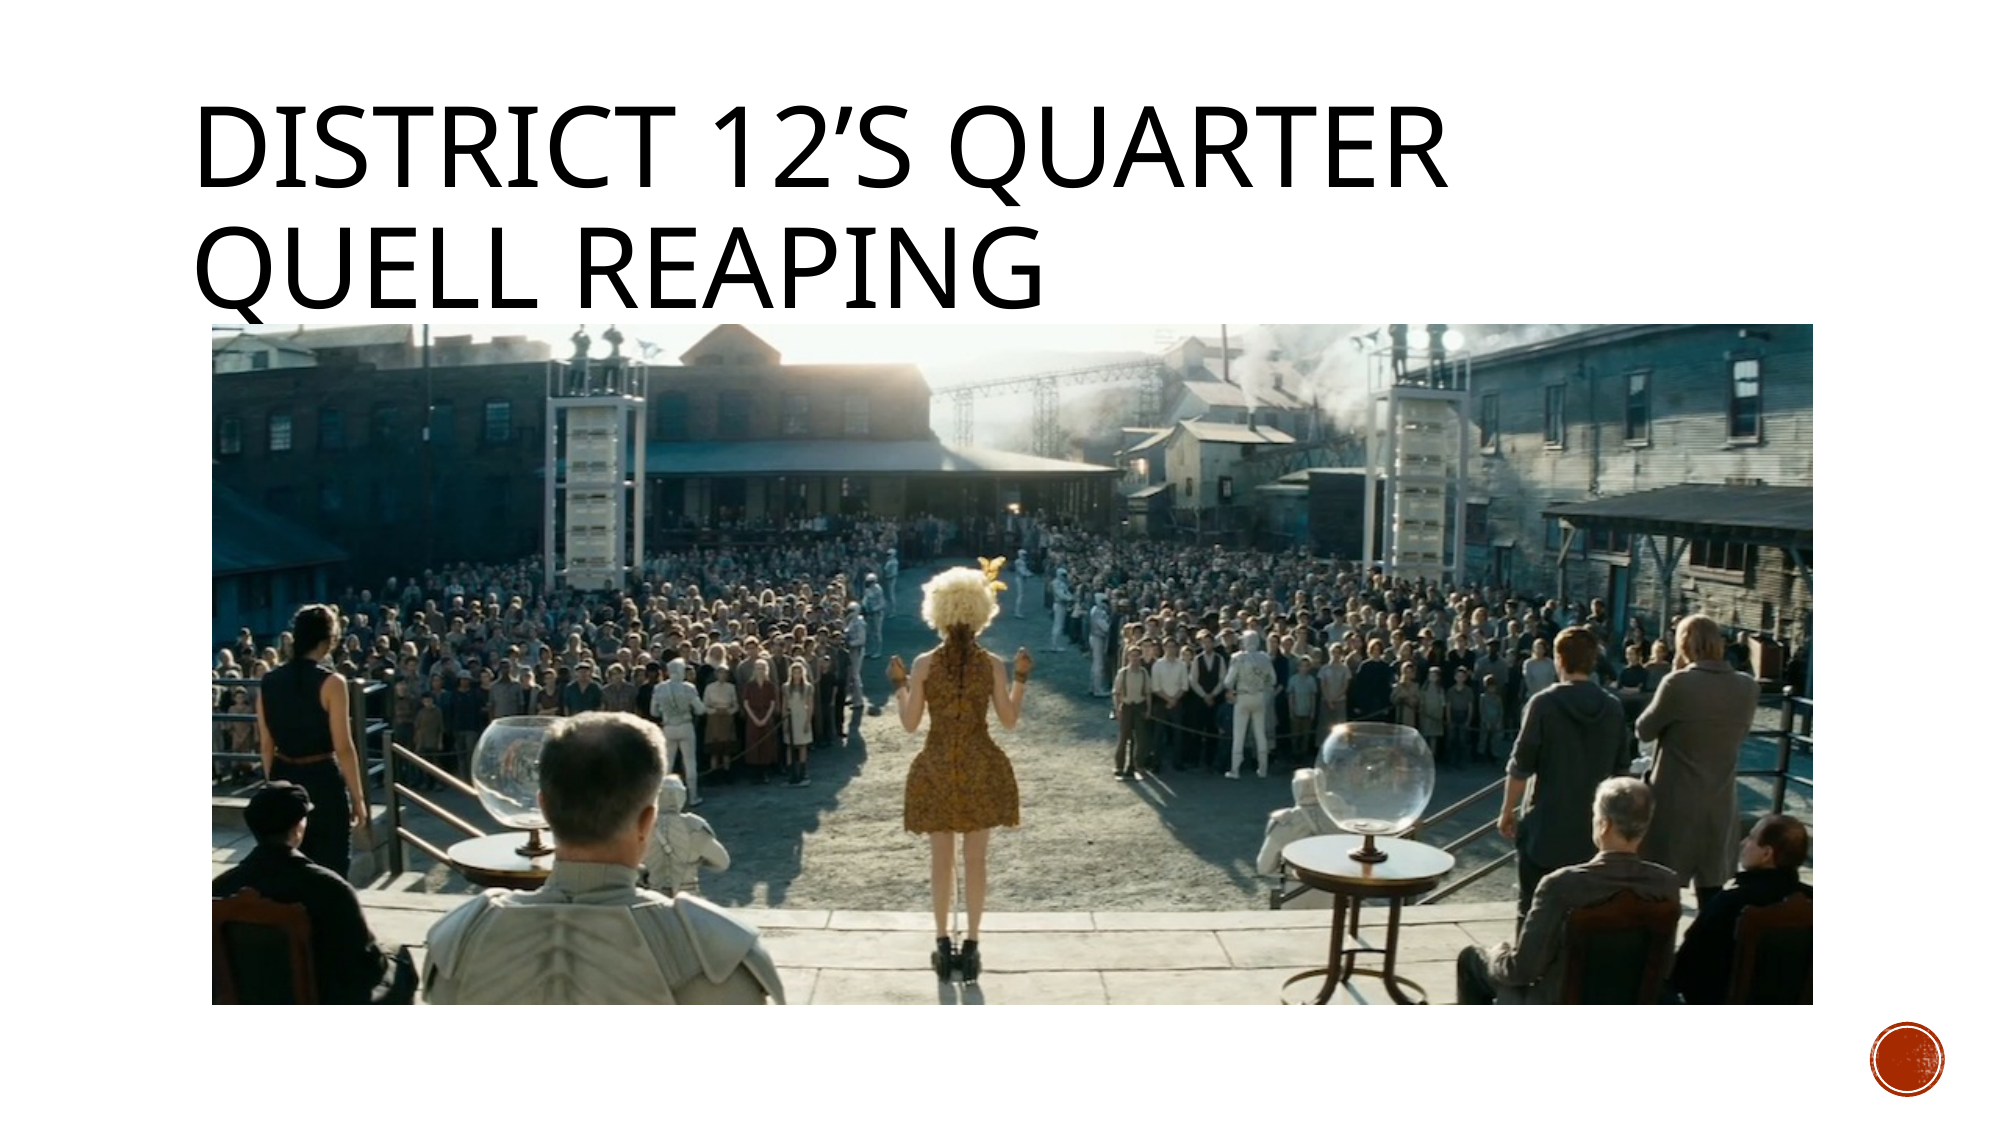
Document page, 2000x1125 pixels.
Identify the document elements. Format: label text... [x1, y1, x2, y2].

title District 12’s Quarter Quell reaping [175, 79, 1825, 344]
picture [212, 325, 1811, 1004]
